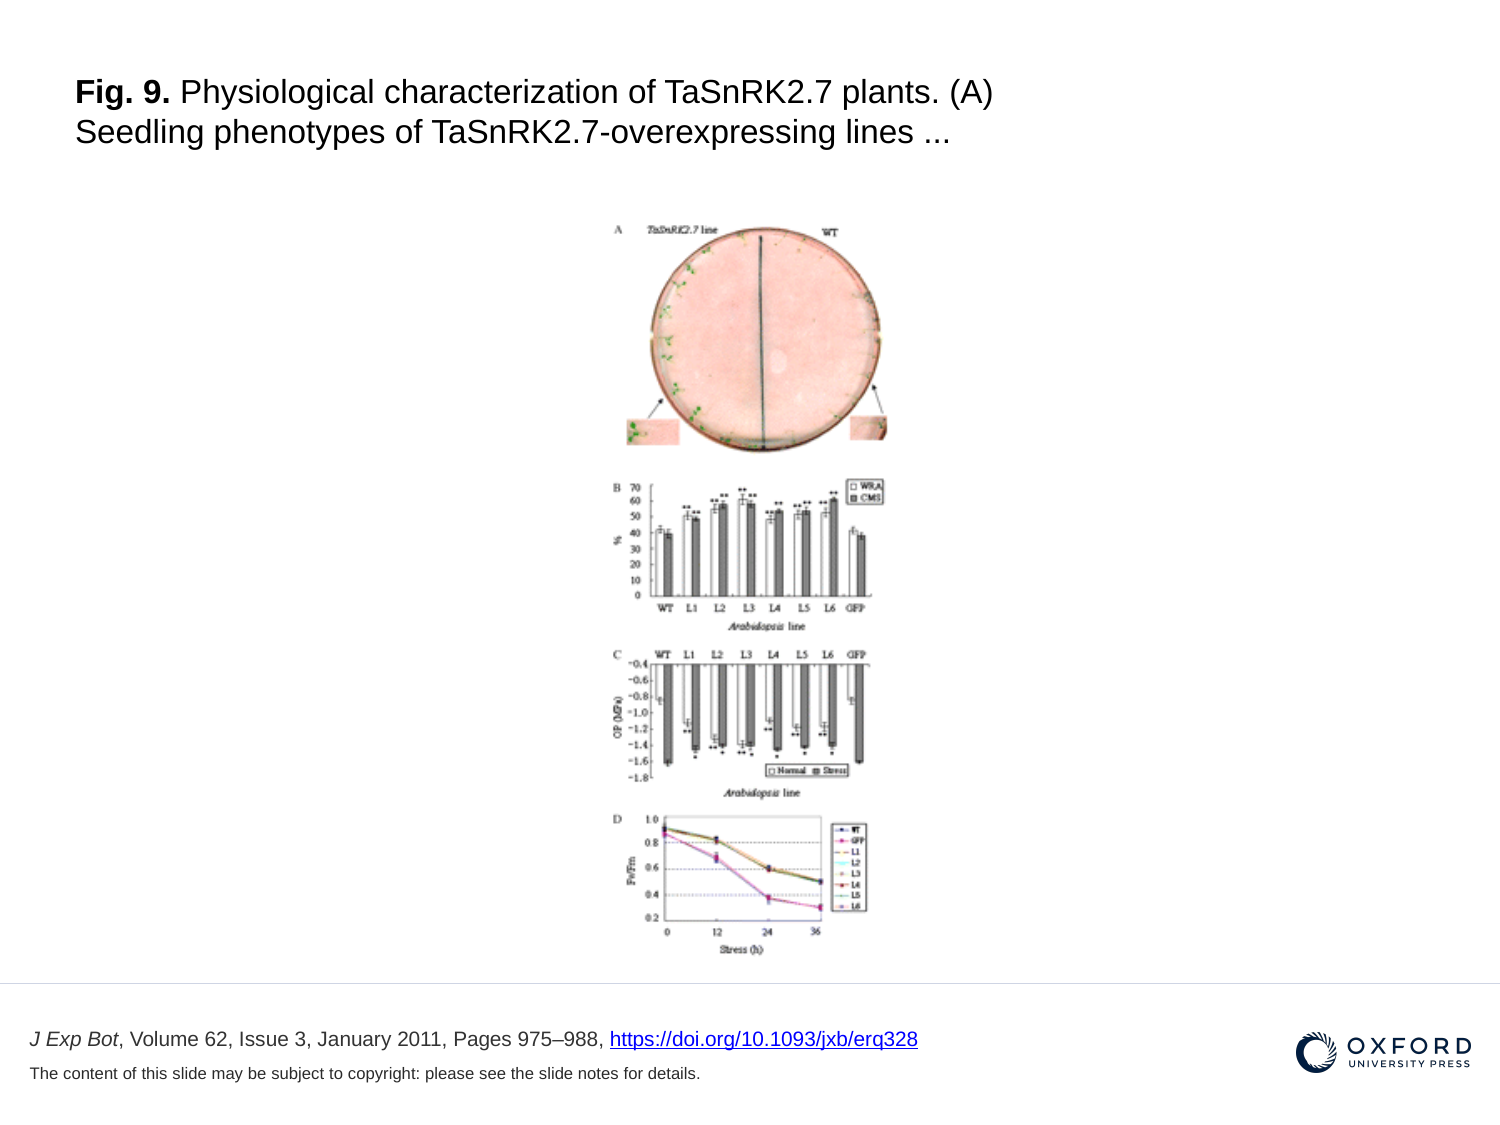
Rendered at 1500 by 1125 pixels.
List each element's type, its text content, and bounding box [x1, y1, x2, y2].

footer J Exp Bot, Volume 62, Issue 3, January 2011, Pages 975–988, https://doi.org/10.1093/jxb/erq328 The content of this slide may be subject to copyright: please see the slide notes for details. [0, 983, 1260, 1125]
picture [1296, 1032, 1471, 1073]
picture [612, 224, 889, 957]
title Fig. 9. Physiological characterization of TaSnRK2.7 plants. (A) Seedling phenotypes of TaSnRK2.7-overexpressing lines ... [75, 69, 1078, 171]
